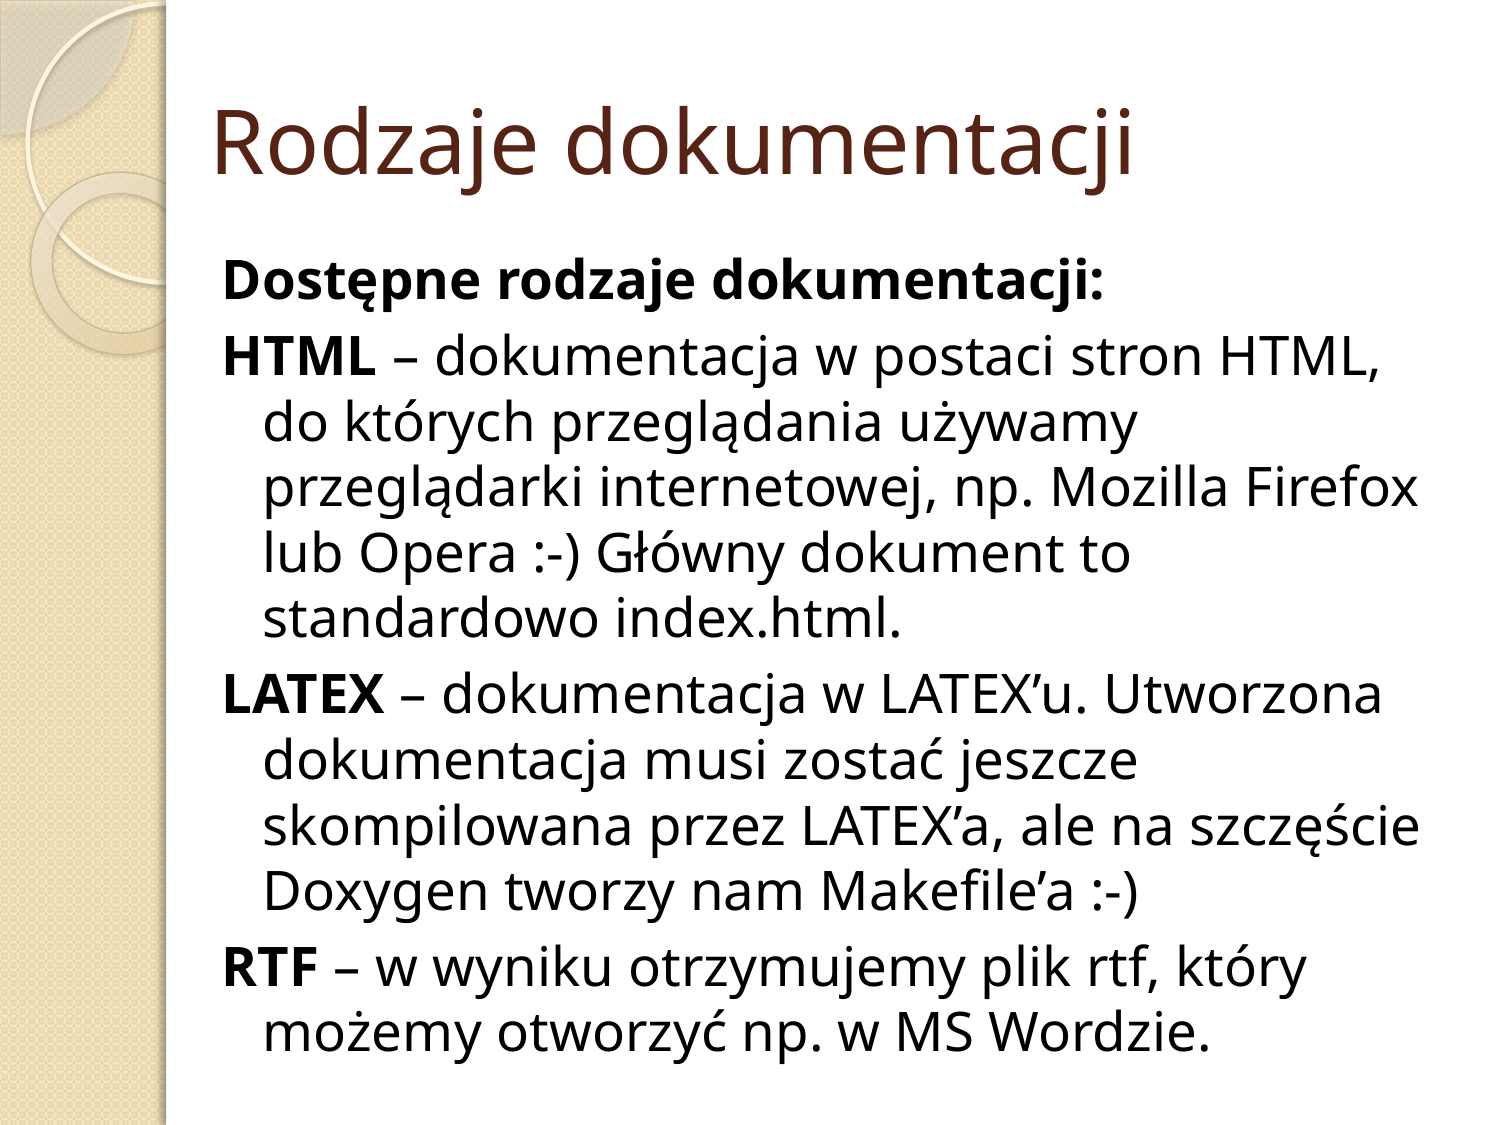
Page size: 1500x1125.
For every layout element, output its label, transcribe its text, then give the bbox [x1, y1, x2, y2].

list Dostępne rodzaje dokumentacji: HTML – dokumentacja w postaci stron HTML, do których przeglądania używamy przeglądarki internetowej, np. Mozilla Firefox lub Opera :-) Główny dokument to standardowo index.html. LATEX – dokumentacja w LATEX’u. Utworzona dokumentacja musi zostać jeszcze skompilowana przez LATEX’a, ale na szczęście Doxygen tworzy nam Makefile’a :-) RTF – w wyniku otrzymujemy plik rtf, który możemy otworzyć np. w MS Wordzie. [194, 237, 1466, 1071]
title Rodzaje dokumentacji [194, 45, 1466, 233]
